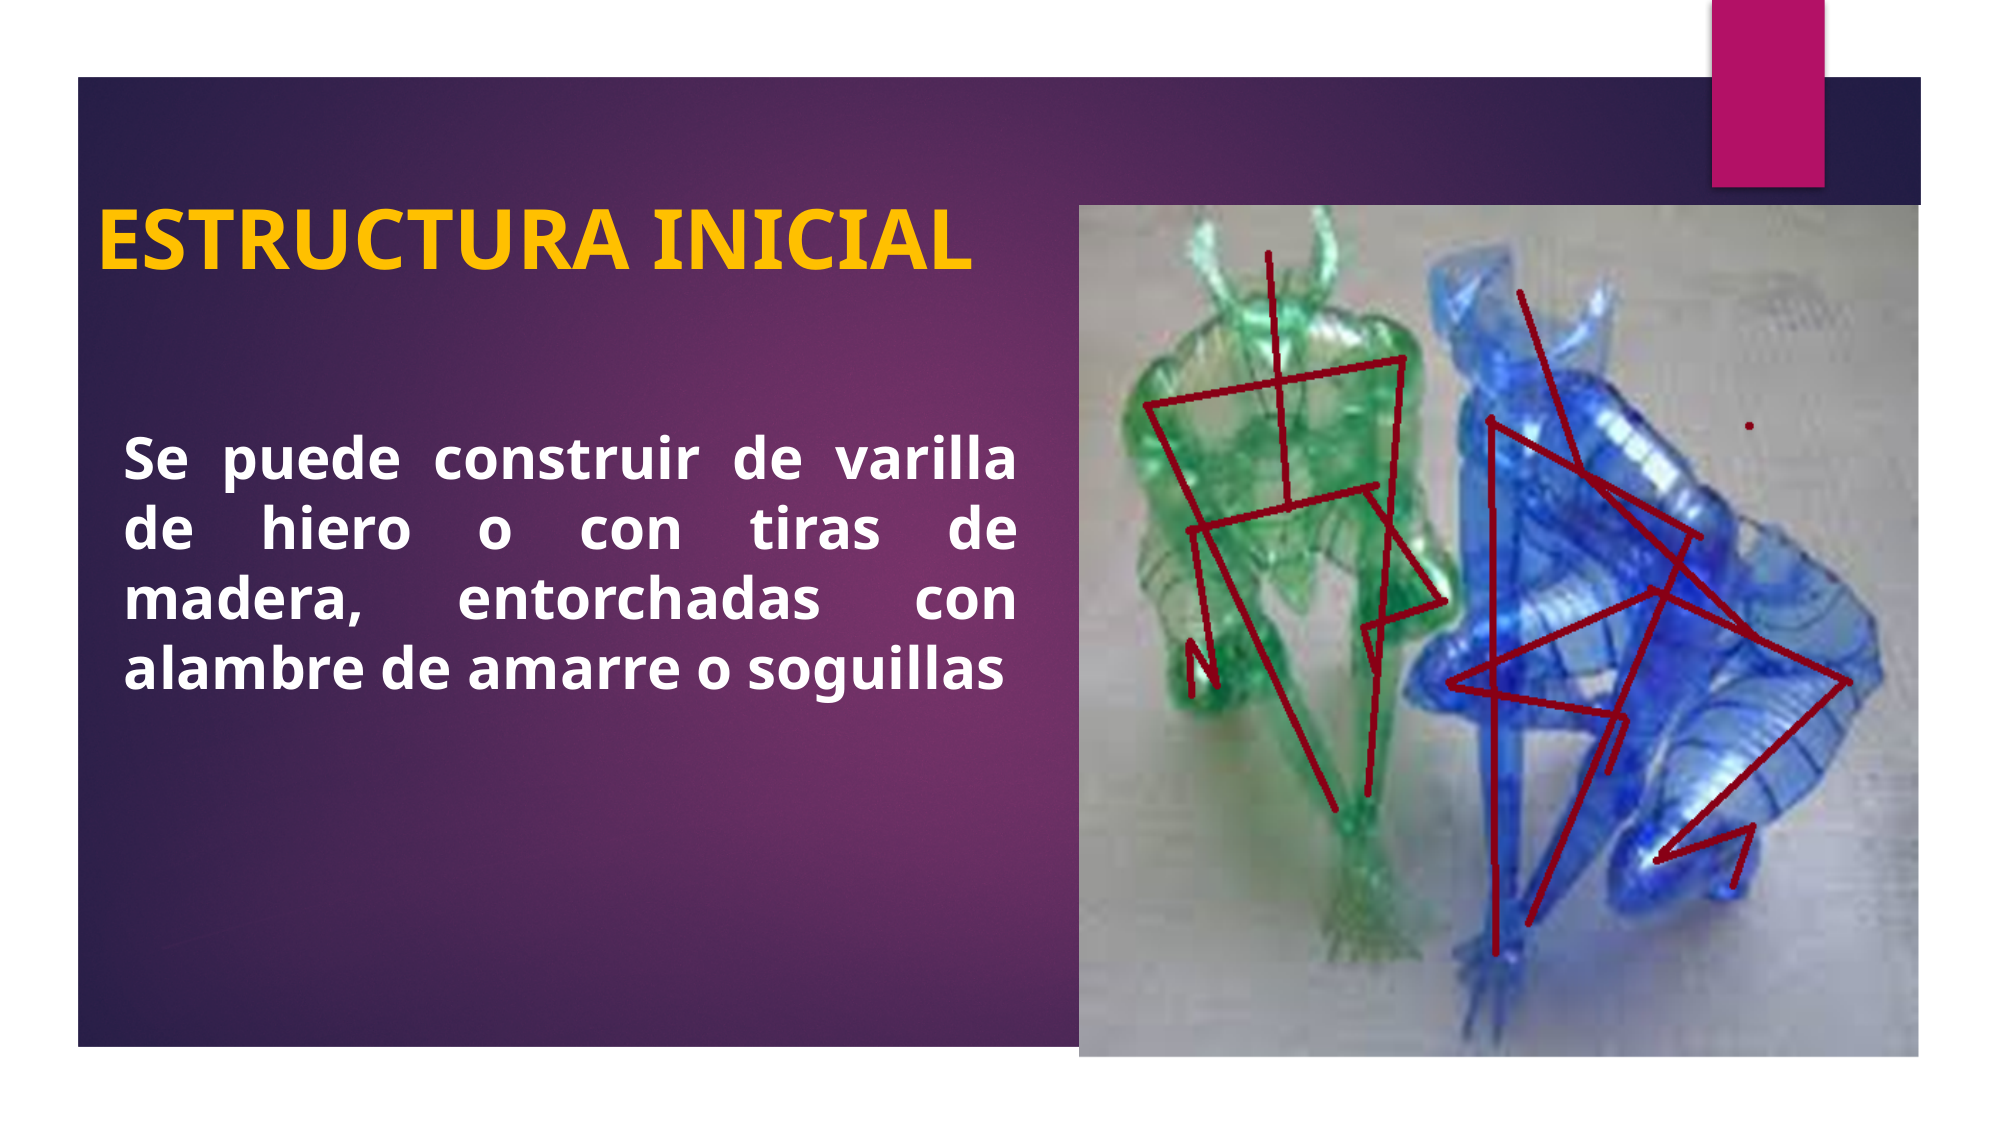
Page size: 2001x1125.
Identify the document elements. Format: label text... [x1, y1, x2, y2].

text_box Se puede construir de varilla de hiero o con tiras de madera, entorchadas con alambre de amarre o soguillas [108, 413, 1034, 709]
picture [1078, 205, 2000, 1125]
text_box ESTRUCTURA INICIAL [0, 178, 1376, 294]
